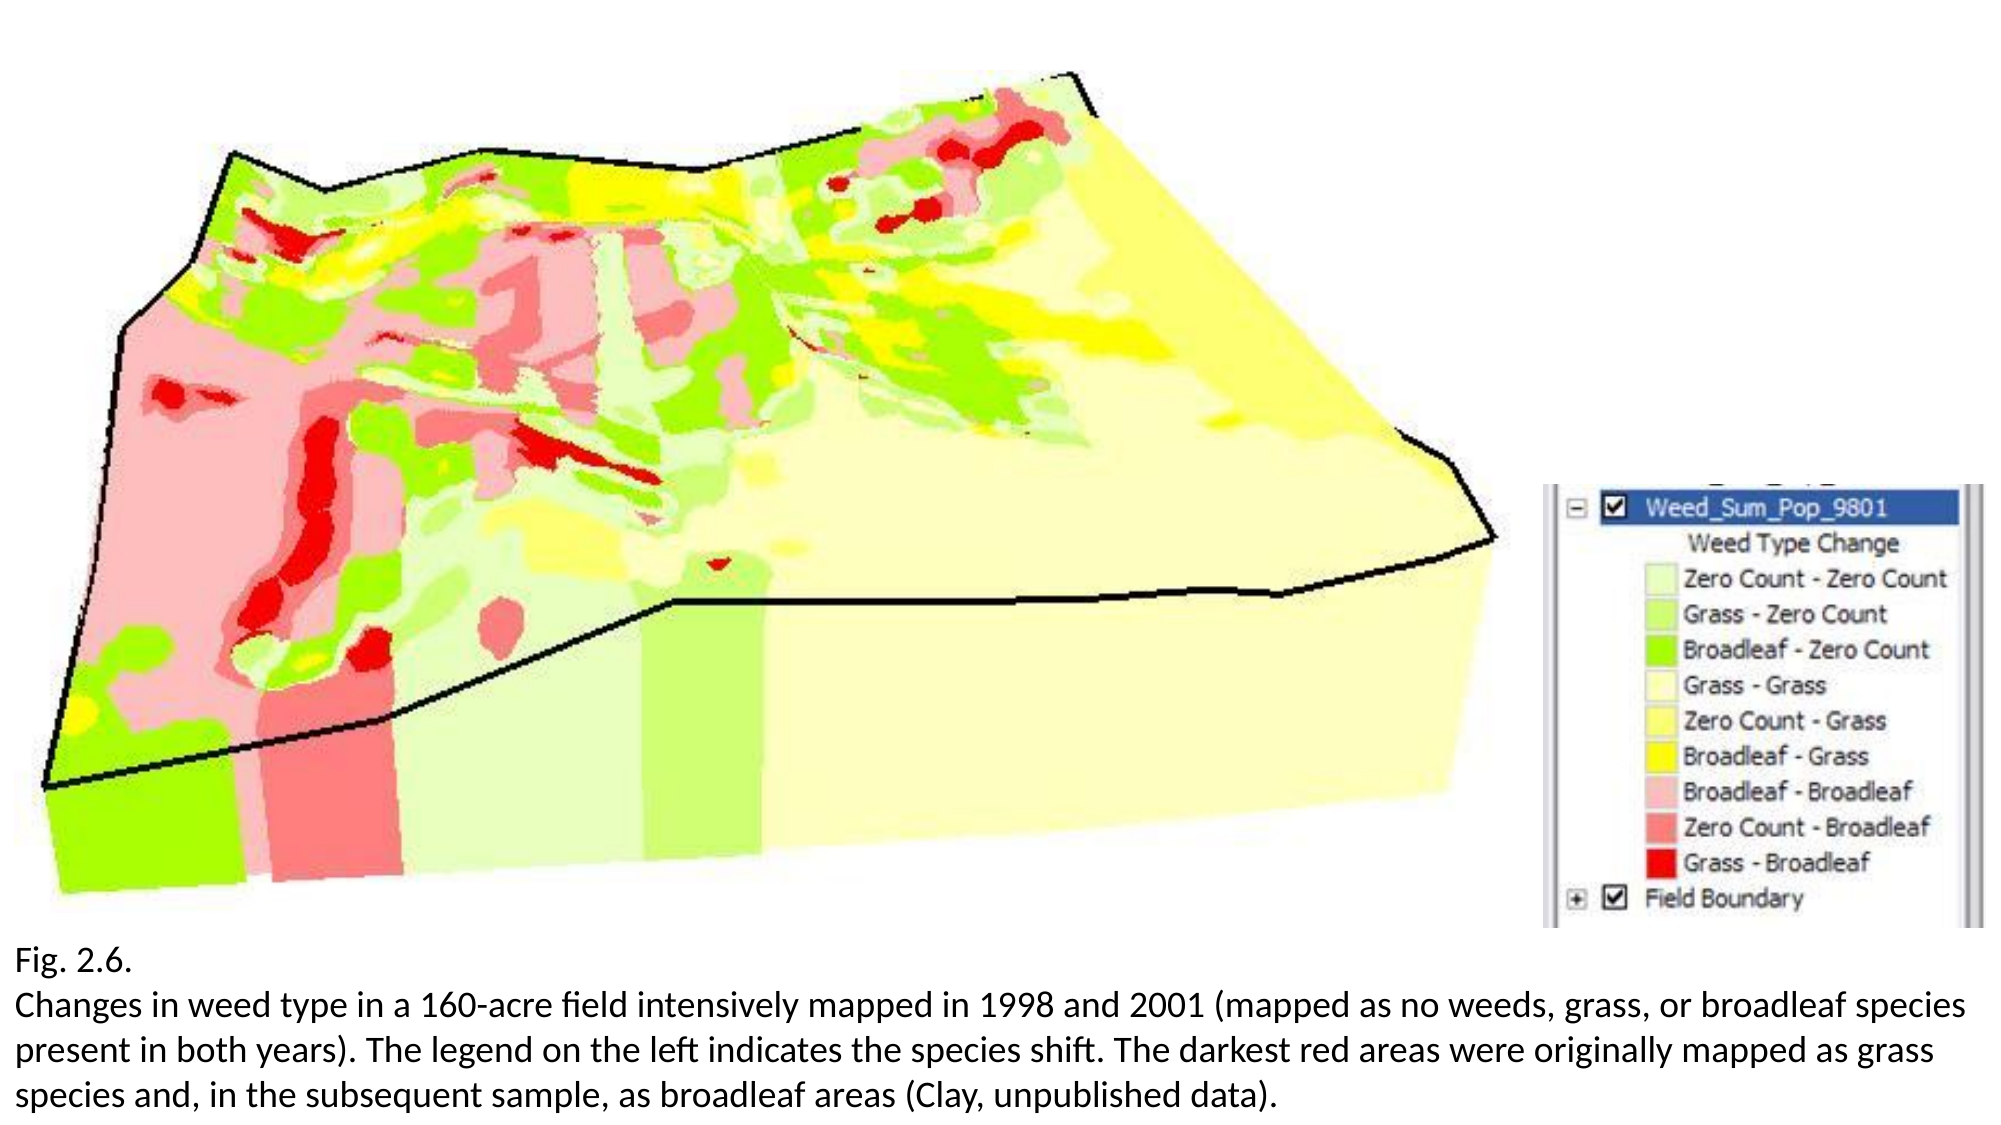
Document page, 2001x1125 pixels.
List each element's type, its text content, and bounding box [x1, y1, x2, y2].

picture [14, 70, 1520, 913]
picture [1543, 484, 1986, 929]
text_box Fig. 2.6. Changes in weed type in a 160-acre field intensively mapped in 1998 and 2001 (mapped as no weeds, grass, or broadleaf species present in both years). The legend on the left indicates the species shift. The darkest red areas were originally mapped as grass species and, in the subsequent sample, as broadleaf areas (Clay, unpublished data). [0, 928, 2000, 1123]
